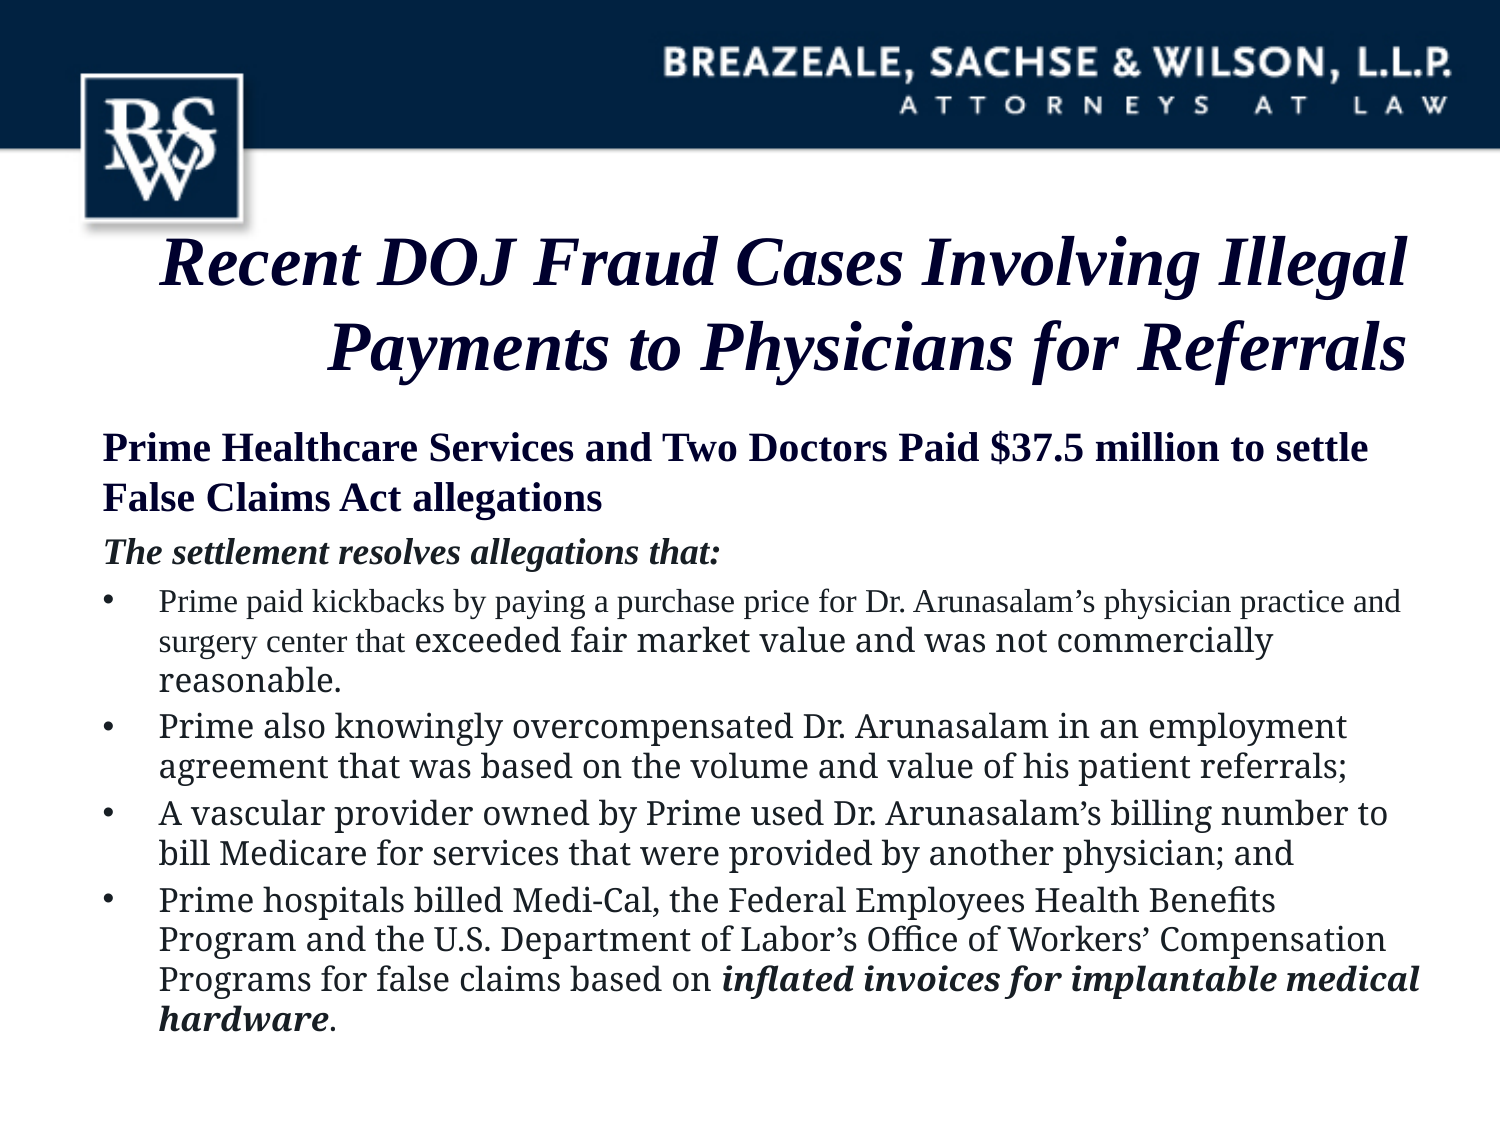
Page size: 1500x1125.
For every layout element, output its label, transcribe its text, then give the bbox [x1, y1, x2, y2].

list Prime Healthcare Services and Two Doctors Paid $37.5 million to settle False Claims Act allegations The settlement resolves allegations that: Prime paid kickbacks by paying a purchase price for Dr. Arunasalam’s physician practice and surgery center that exceeded fair market value and was not commercially reasonable. Prime also knowingly overcompensated Dr. Arunasalam in an employment agreement that was based on the volume and value of his patient referrals; A vascular provider owned by Prime used Dr. Arunasalam’s billing number to bill Medicare for services that were provided by another physician; and Prime hospitals billed Medi-Cal, the Federal Employees Health Benefits Program and the U.S. Department of Labor’s Office of Workers’ Compensation Programs for false claims based on inflated invoices for implantable medical hardware. [87, 412, 1438, 1075]
title Recent DOJ Fraud Cases Involving Illegal Payments to Physicians for Referrals [75, 187, 1425, 413]
picture [0, 0, 1500, 1125]
